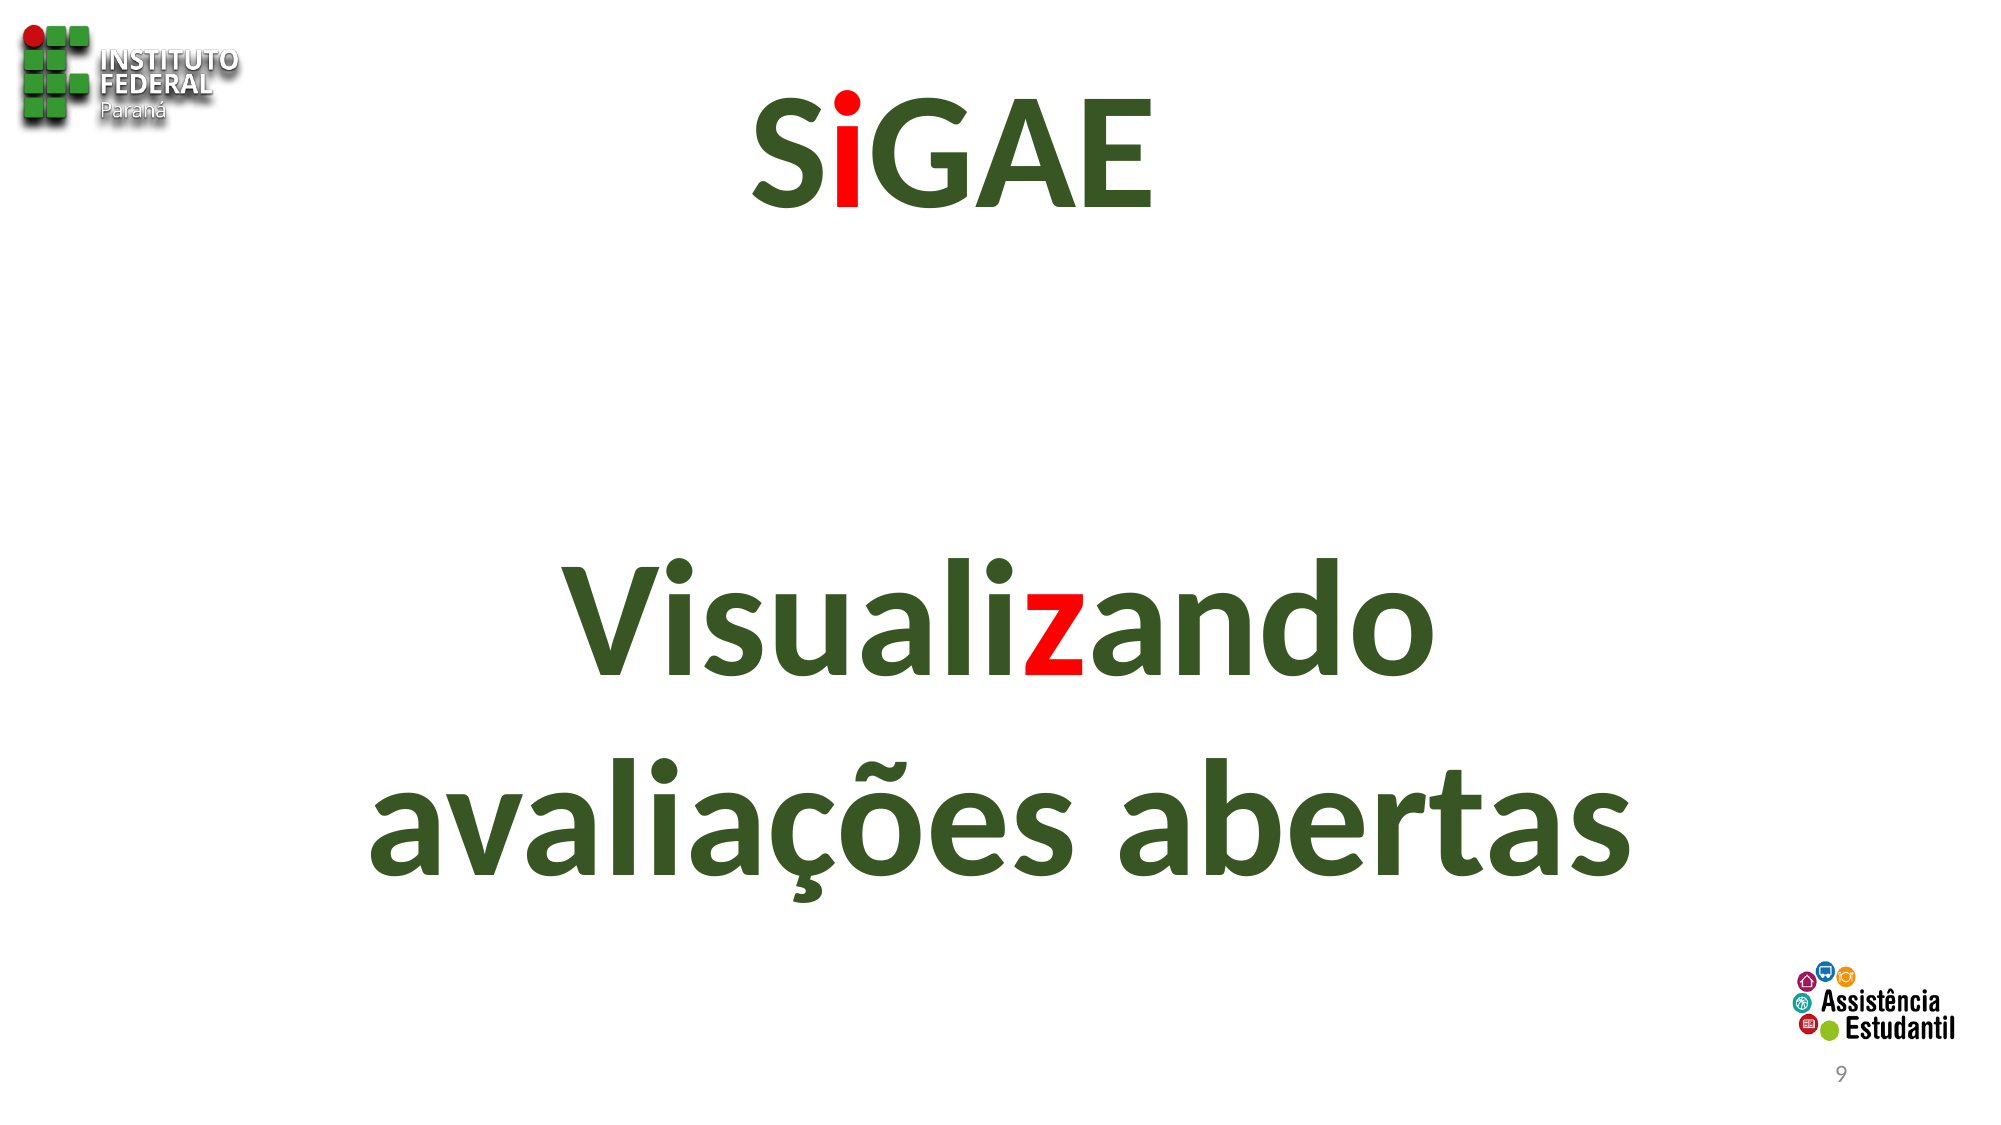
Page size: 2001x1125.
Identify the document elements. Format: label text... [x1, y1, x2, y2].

text_box SiGAE [143, 33, 1763, 249]
picture [17, 14, 244, 128]
slide_number 9 [1412, 1042, 1863, 1103]
text_box Visualizando avaliações abertas [281, 501, 1719, 916]
picture [1789, 949, 1965, 1062]
